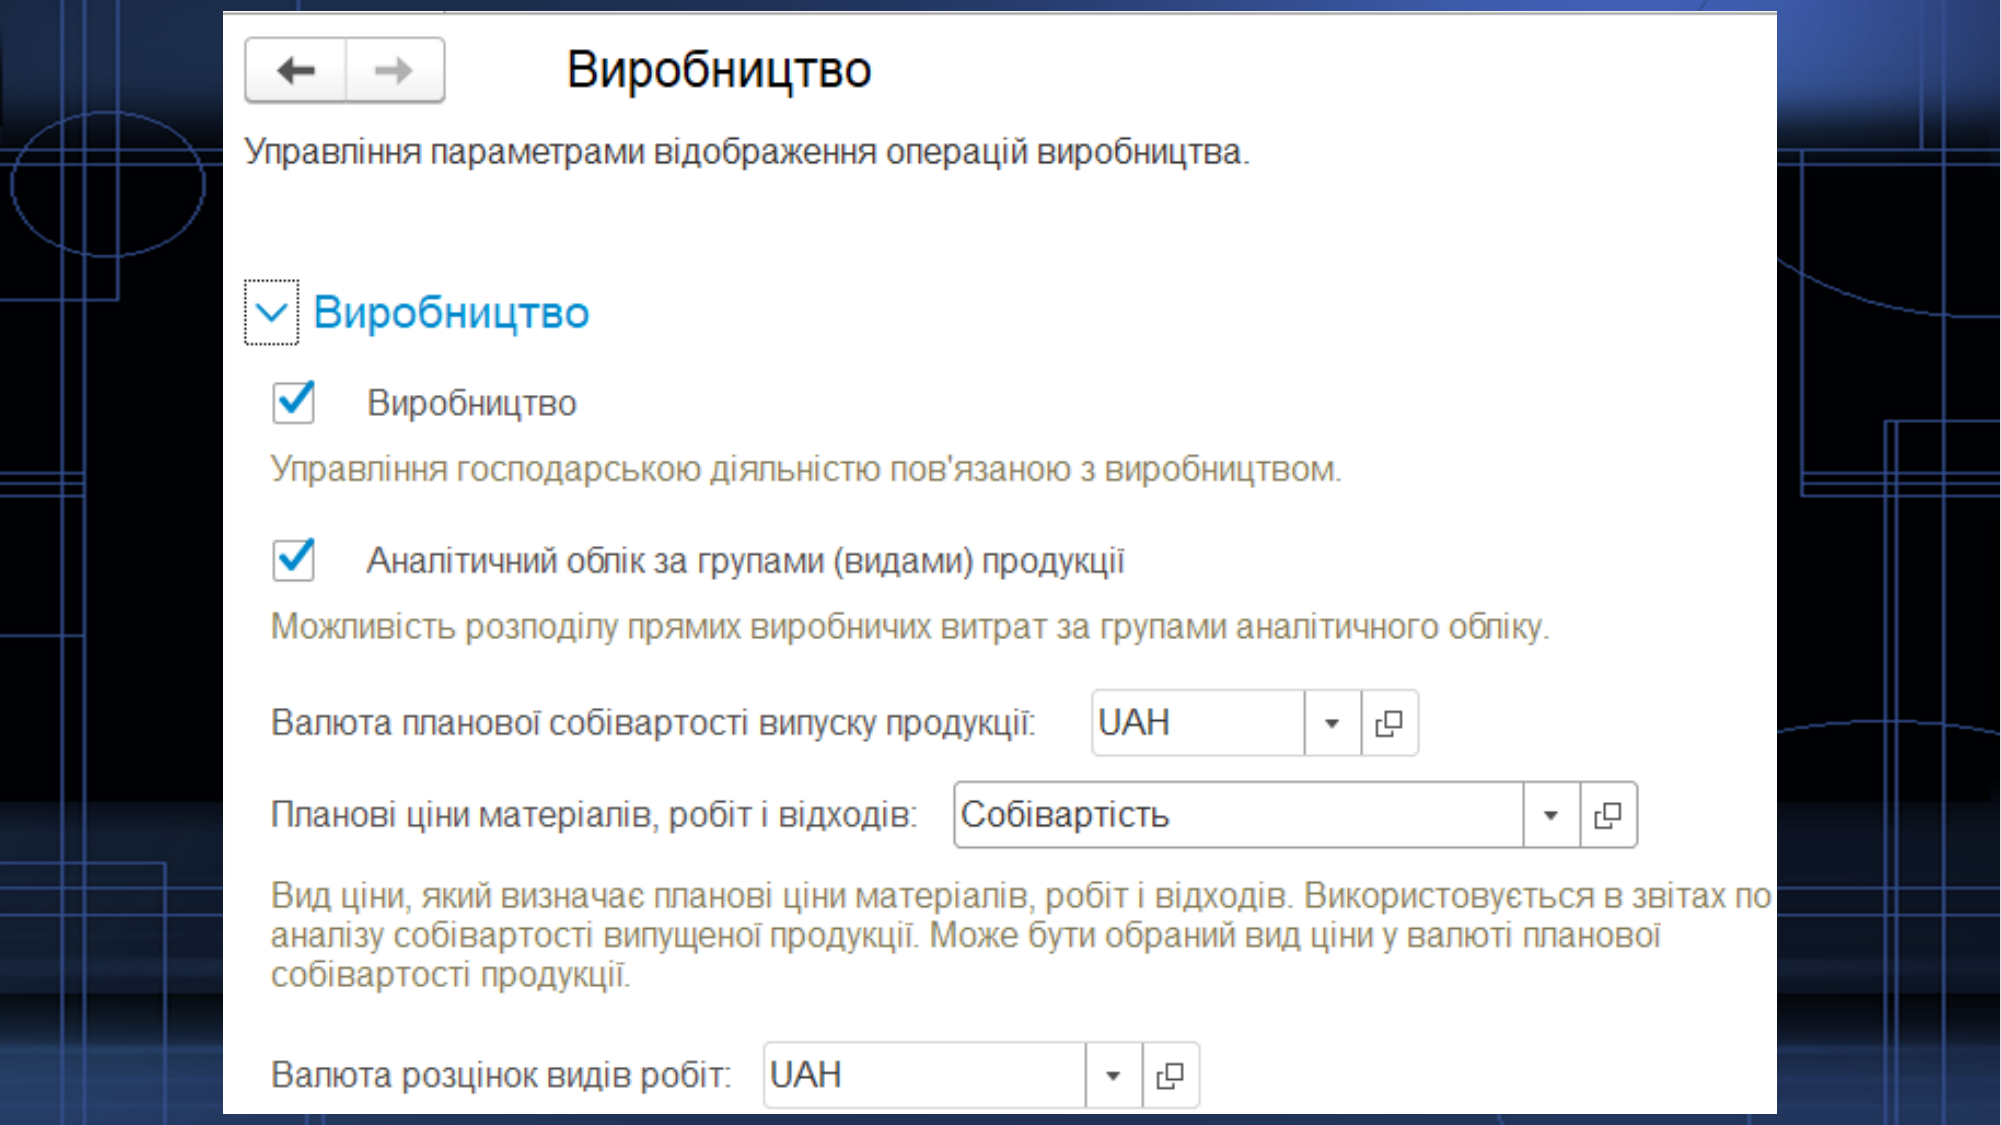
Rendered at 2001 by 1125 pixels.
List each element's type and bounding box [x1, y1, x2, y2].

list [222, 10, 1778, 1115]
picture [0, 0, 2001, 1125]
